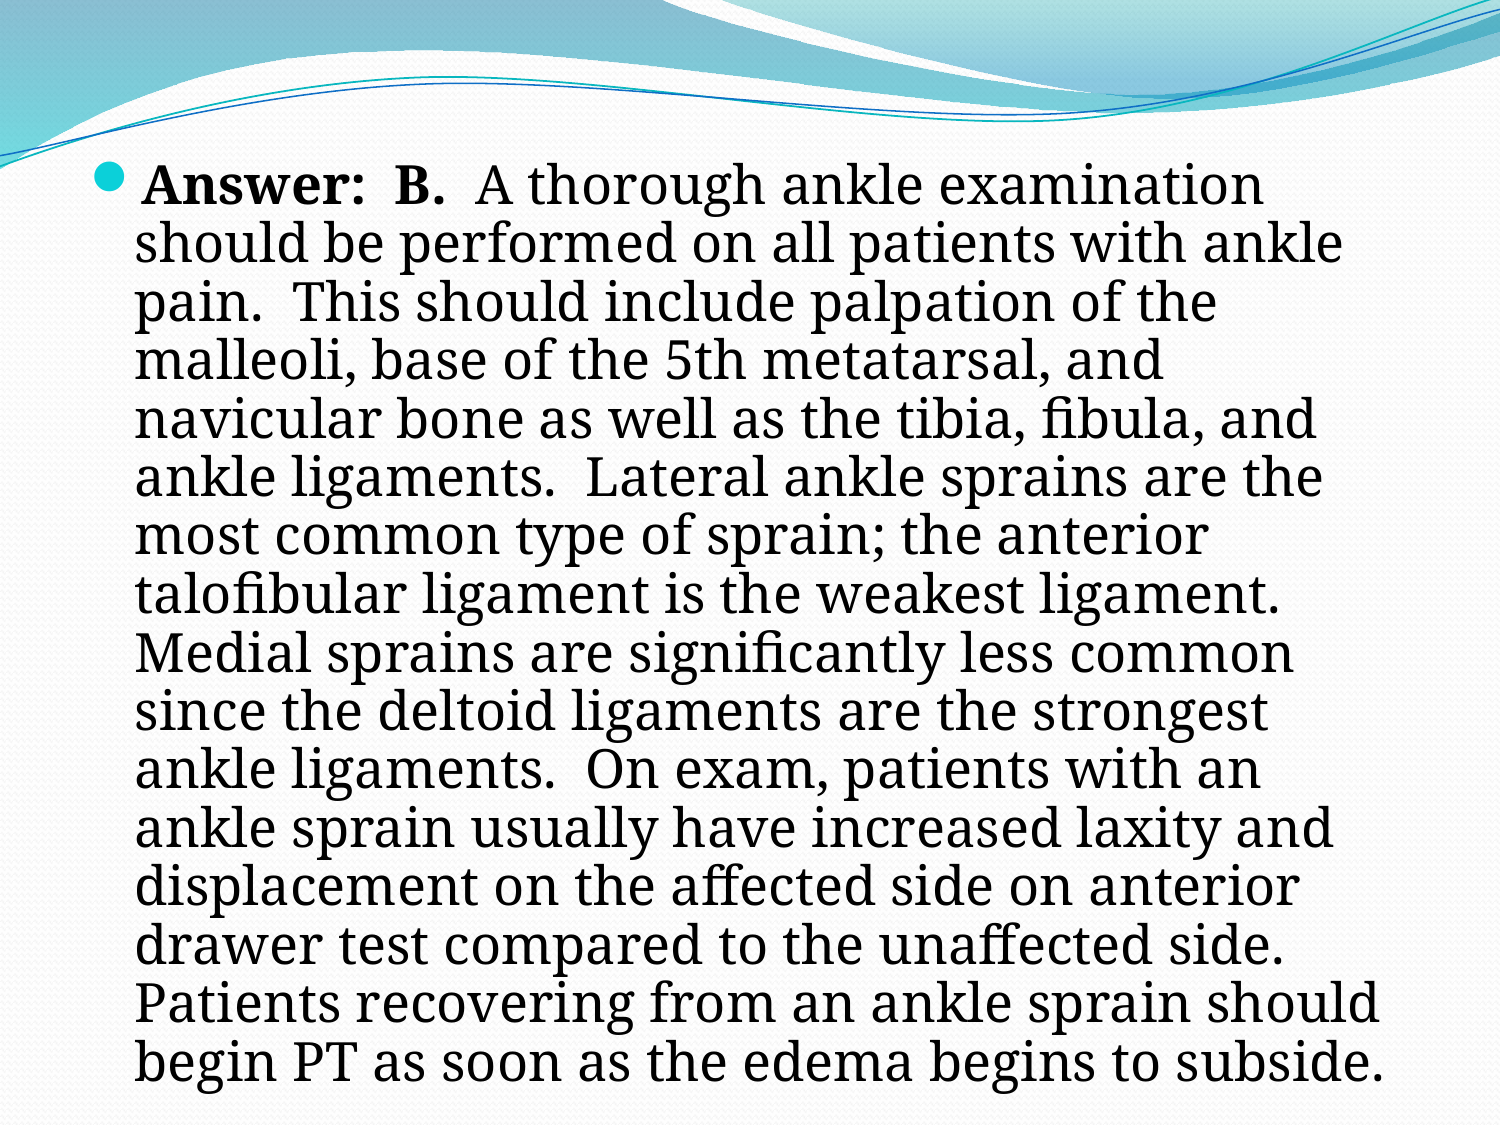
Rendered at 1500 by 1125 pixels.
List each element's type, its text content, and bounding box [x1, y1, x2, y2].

list Answer: B. A thorough ankle examination should be performed on all patients with ankle pain. This should include palpation of the malleoli, base of the 5th metatarsal, and navicular bone as well as the tibia, fibula, and ankle ligaments. Lateral ankle sprains are the most common type of sprain; the anterior talofibular ligament is the weakest ligament. Medial sprains are significantly less common since the deltoid ligaments are the strongest ankle ligaments. On exam, patients with an ankle sprain usually have increased laxity and displacement on the affected side on anterior drawer test compared to the unaffected side. Patients recovering from an ankle sprain should begin PT as soon as the edema begins to subside. [74, 149, 1426, 988]
